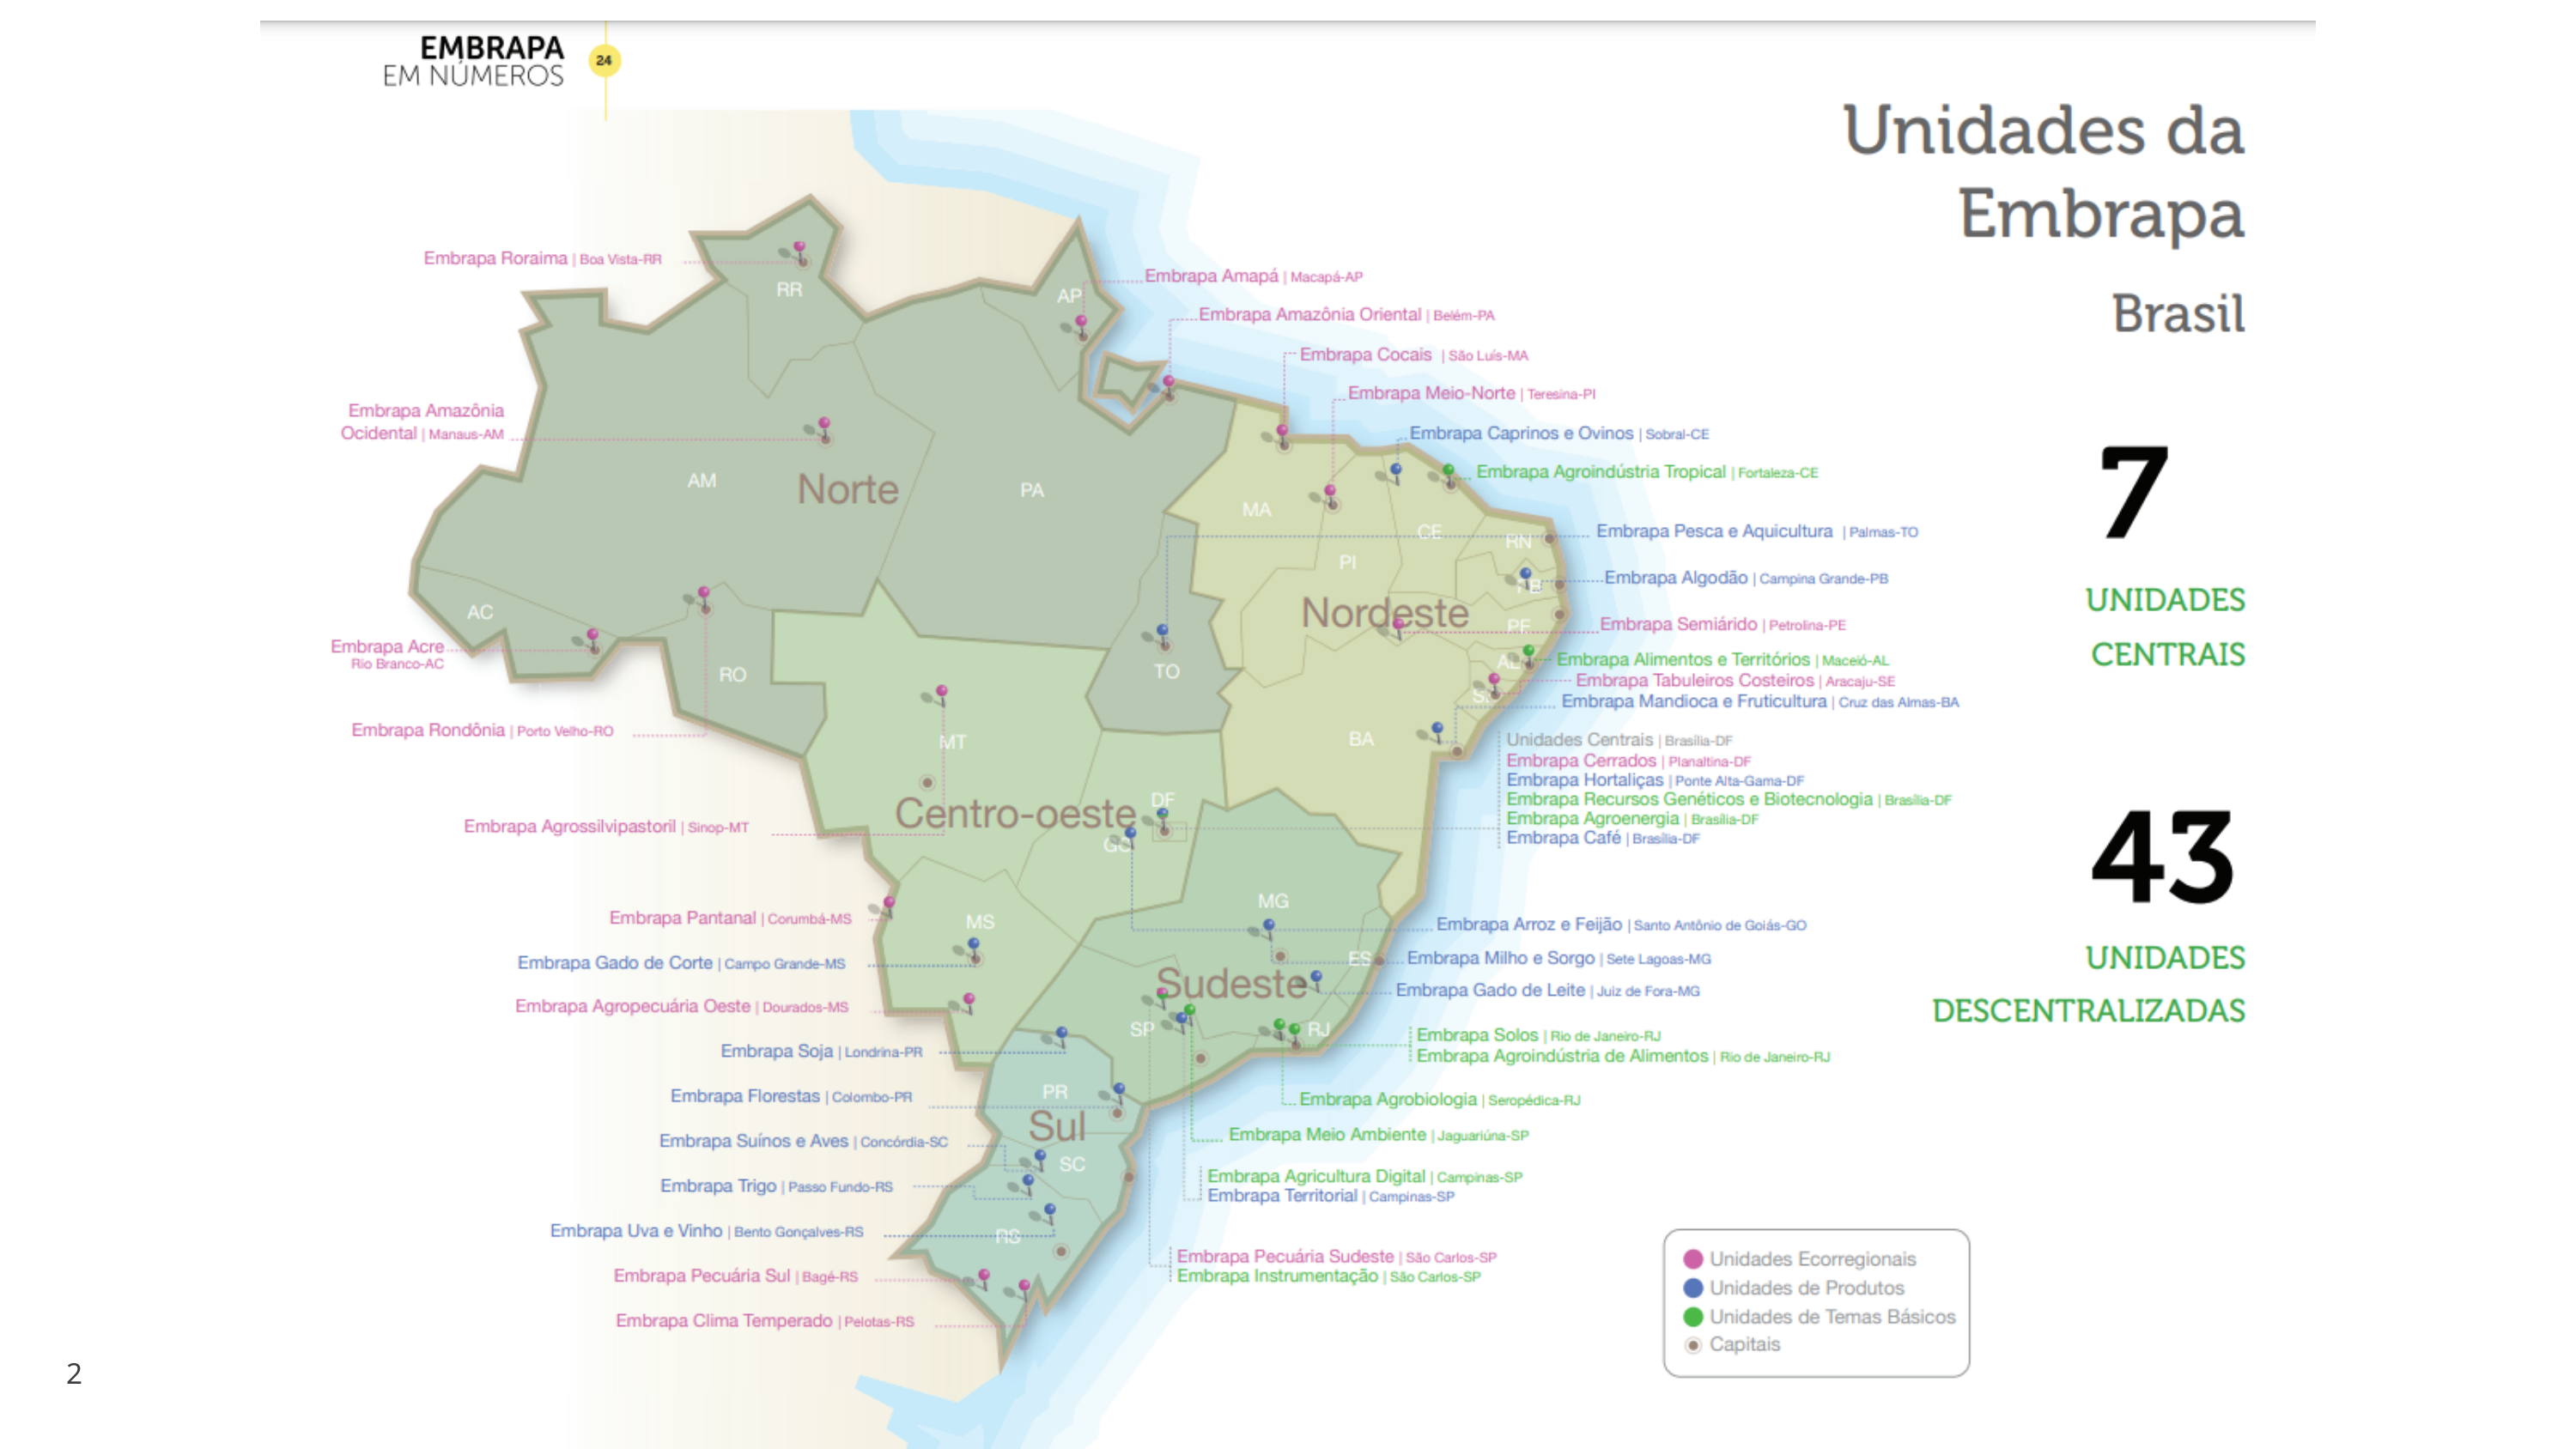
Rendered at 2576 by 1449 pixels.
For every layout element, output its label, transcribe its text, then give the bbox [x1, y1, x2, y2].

slide_number 2 [51, 949, 98, 1449]
picture [260, 21, 2316, 1449]
